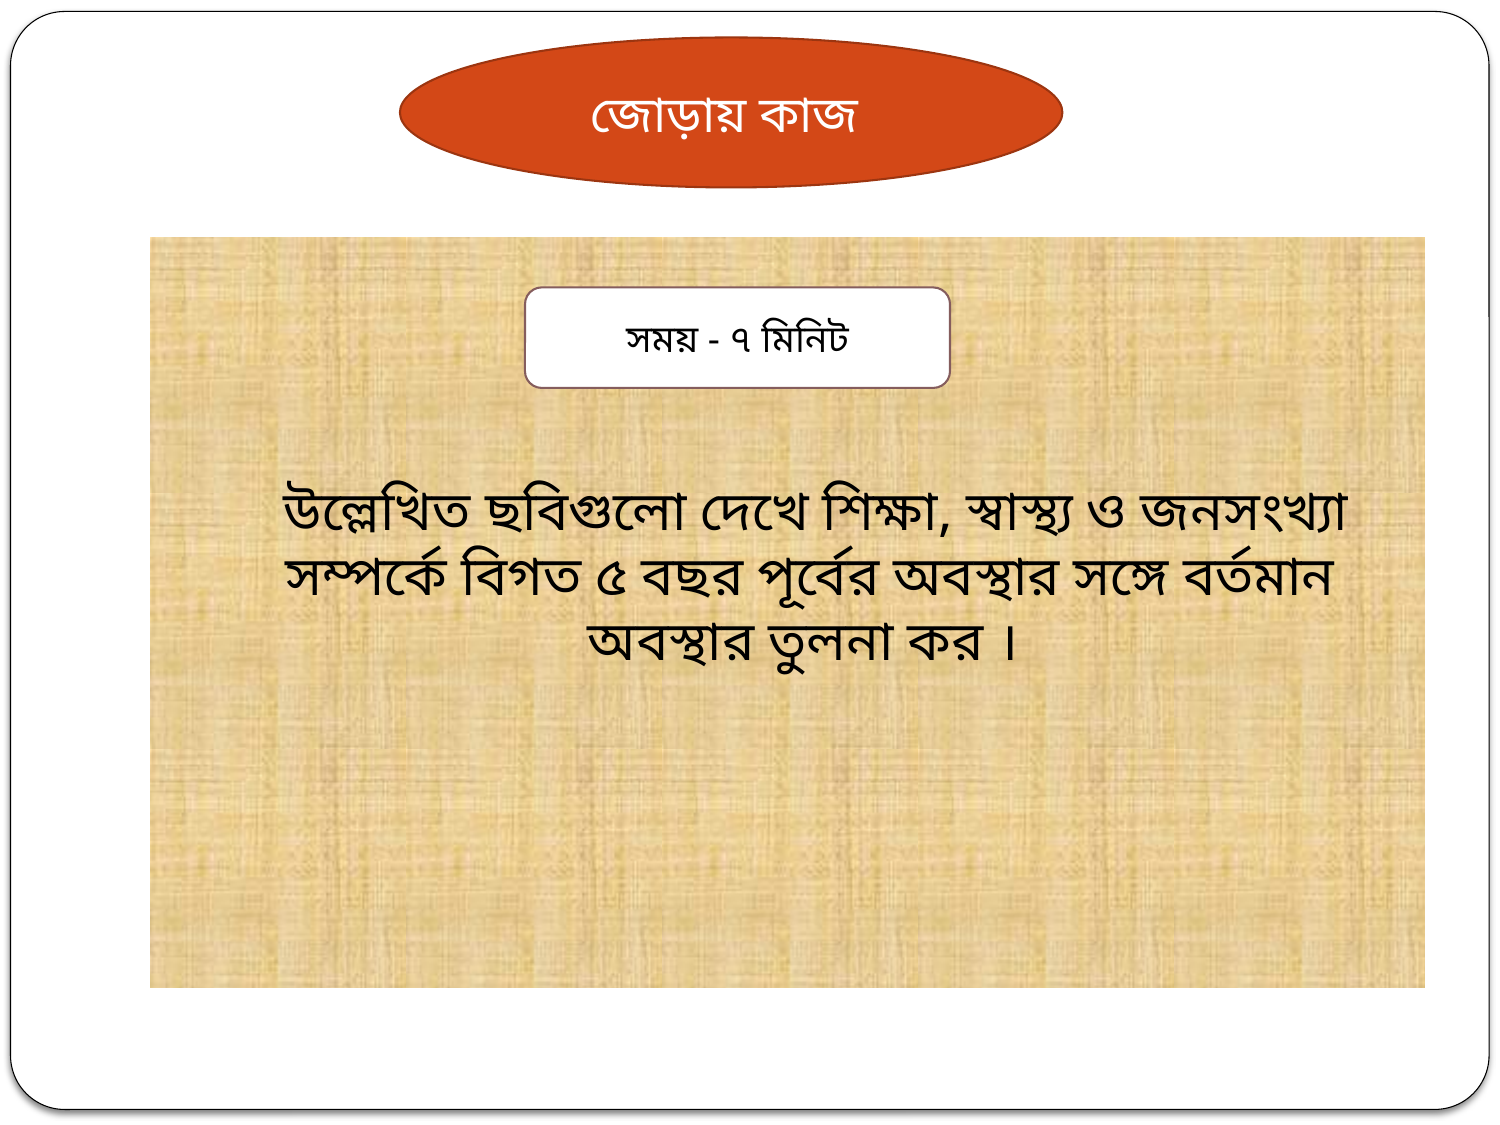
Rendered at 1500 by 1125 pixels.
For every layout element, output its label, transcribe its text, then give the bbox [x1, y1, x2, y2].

text_box জোড়ায় কাজ [398, 36, 1064, 189]
list উল্লেখিত ছবিগুলো দেখে শিক্ষা, স্বাস্থ্য ও জনসংখ্যা সম্পর্কে বিগত ৫ বছর পূর্বের অবস্থার সঙ্গে বর্তমান অবস্থার তুলনা কর । [150, 237, 1425, 988]
text_box সময় - ৭ মিনিট [523, 286, 952, 389]
